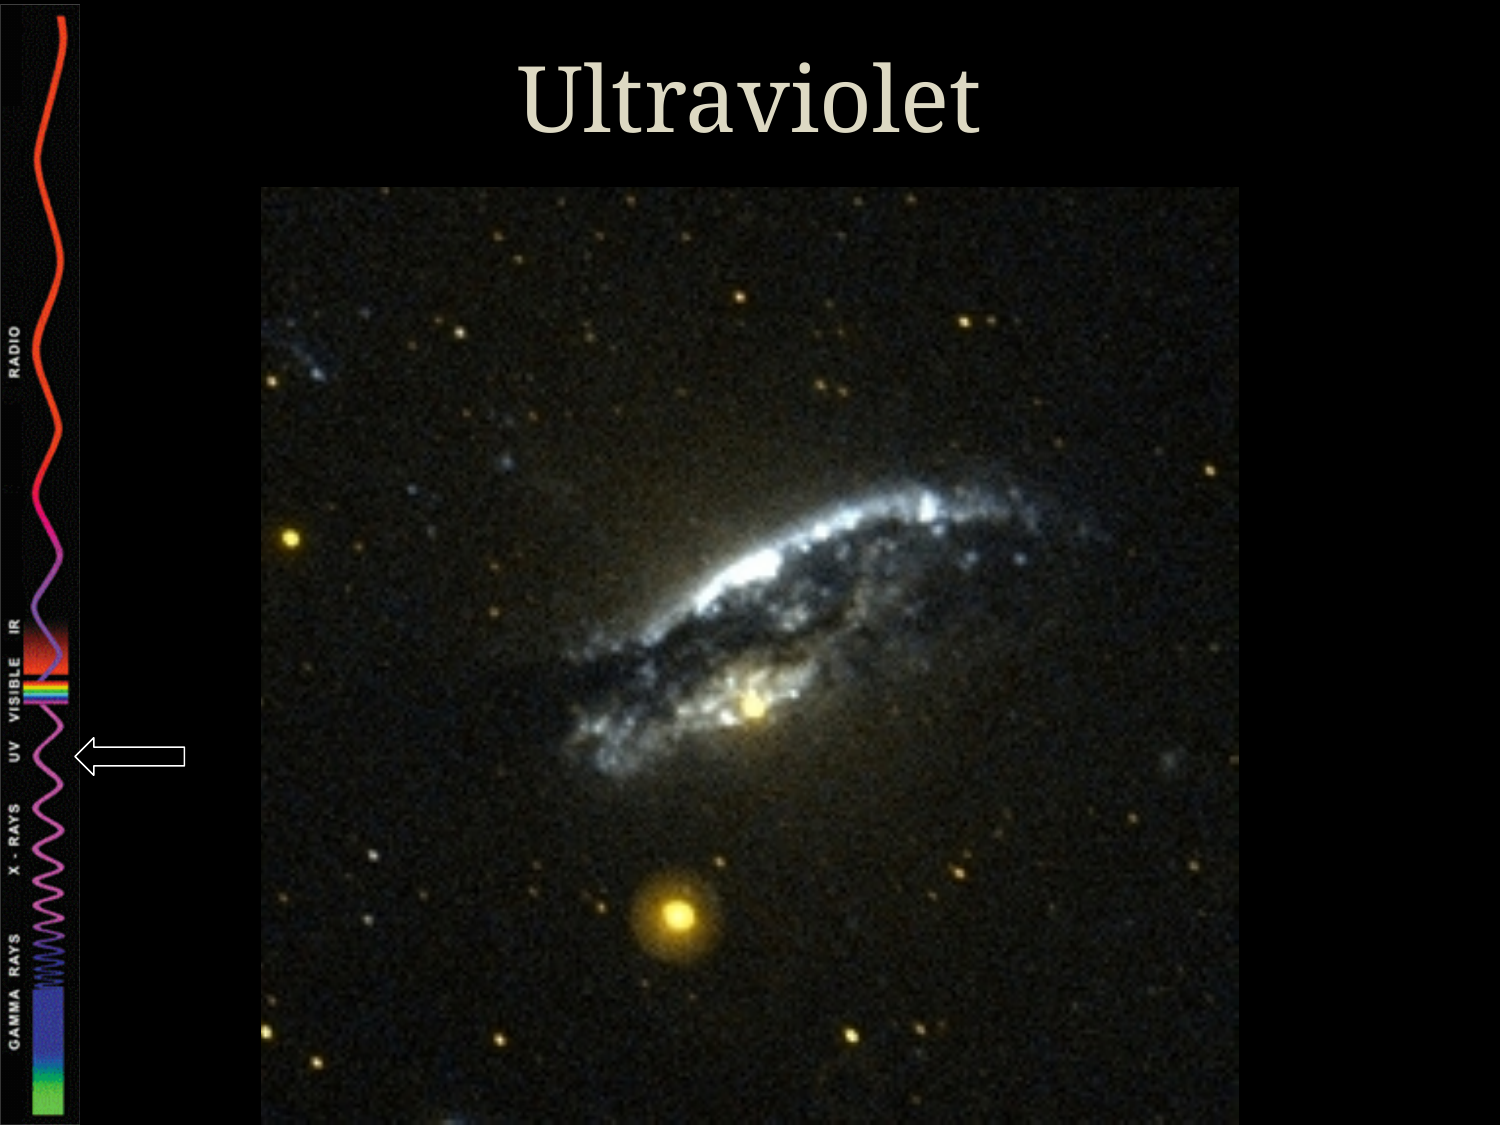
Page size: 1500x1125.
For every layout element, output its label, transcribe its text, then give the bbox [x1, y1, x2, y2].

picture [0, 5, 1239, 1125]
title Ultraviolet [75, 1, 1425, 190]
text_box [74, 737, 186, 776]
